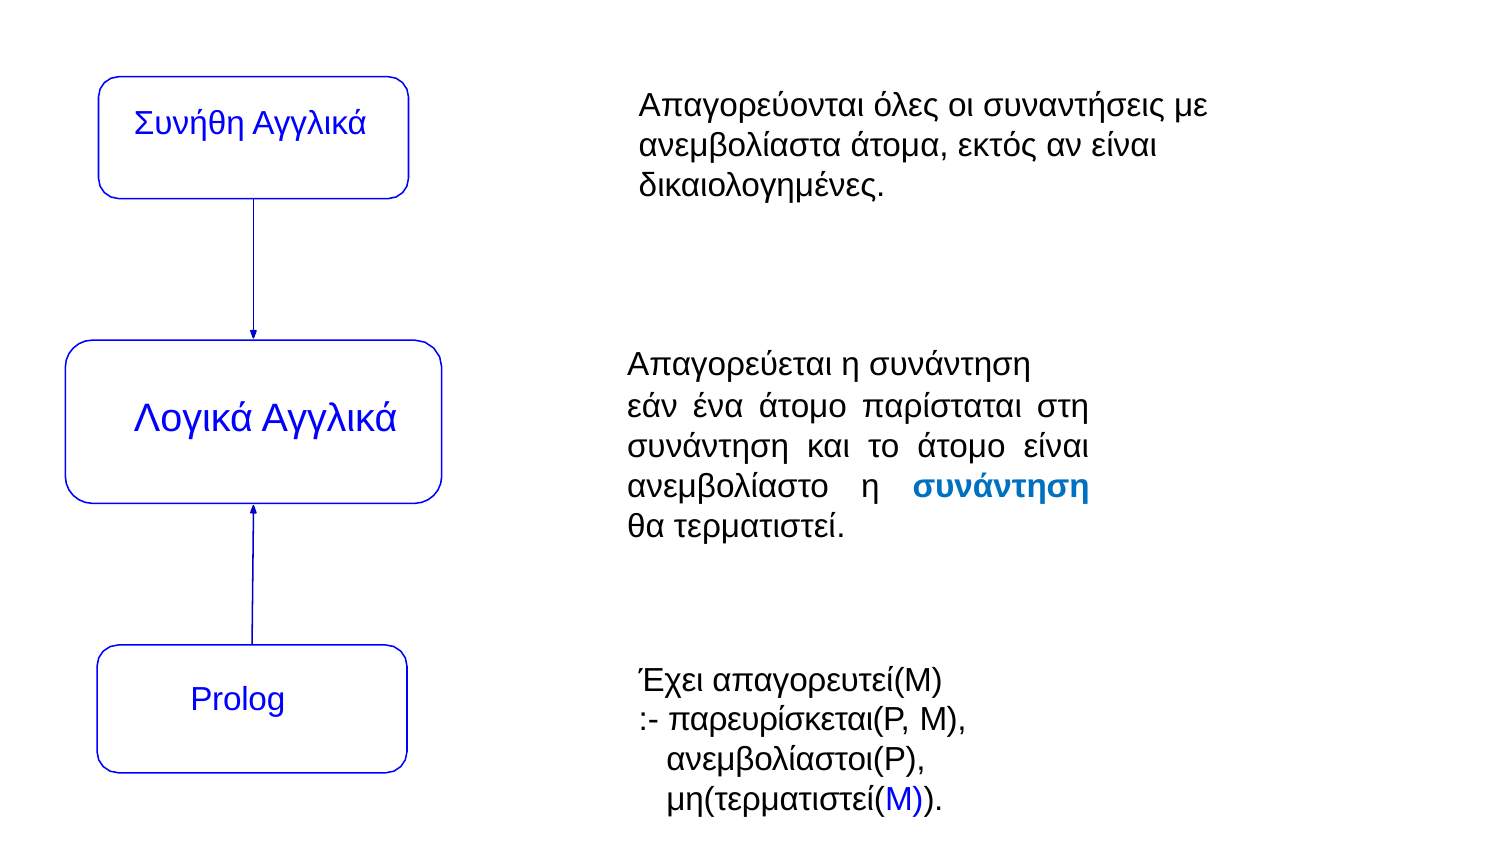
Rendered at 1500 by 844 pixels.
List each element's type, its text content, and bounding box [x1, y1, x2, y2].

text_box Έχει απαγορευτεί(M) :- παρευρίσκεται(P, M), ανεμβολίαστοι(P), μη(τερματιστεί(M)). [636, 655, 975, 818]
text_box [262, 340, 442, 504]
text_box Απαγορεύεται η συνάντηση εάν ένα άτομο παρίσταται στη συνάντηση και το άτομο είναι ανεμβολίαστο η συνάντηση θα τερματιστεί. [624, 340, 1090, 544]
title Απαγορεύονται όλες οι συναντήσεις με ανεμβολίαστα άτομα, εκτός αν είναι δικαιολογημένες. [636, 81, 1223, 225]
text_box [98, 76, 409, 199]
text_box Λογικά Αγγλικά [131, 389, 244, 440]
text_box Prolog [188, 675, 289, 718]
text_box [65, 340, 244, 504]
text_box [249, 198, 258, 646]
text_box Λογικά Αγγλικά [262, 389, 430, 440]
text_box [97, 644, 408, 773]
text_box Συνήθη Αγγλικά [131, 99, 383, 142]
